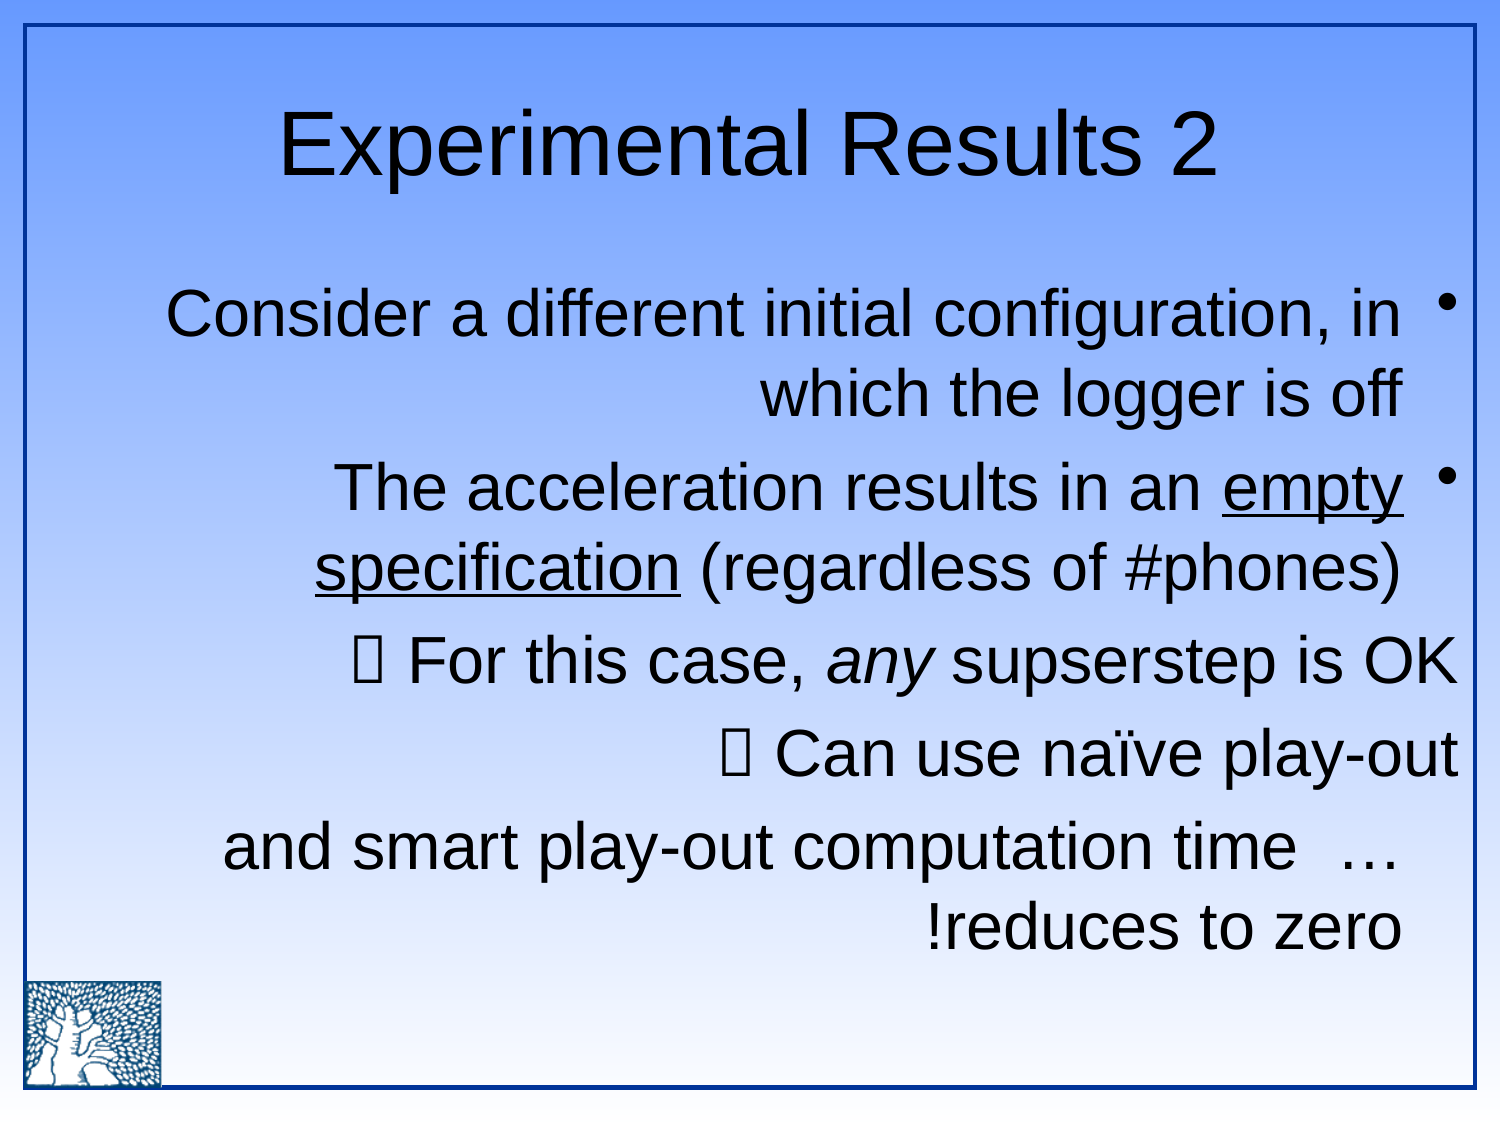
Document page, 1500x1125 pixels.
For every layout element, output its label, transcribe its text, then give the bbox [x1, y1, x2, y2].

picture [24, 981, 163, 1088]
list Consider a different initial configuration, in which the logger is off The acceleration results in an empty specification (regardless of #phones)  For this case, any supserstep is OK  Can use naïve play-out … and smart play-out computation time reduces to zero! [49, 262, 1476, 1006]
title Experimental Results 2 [74, 44, 1426, 233]
